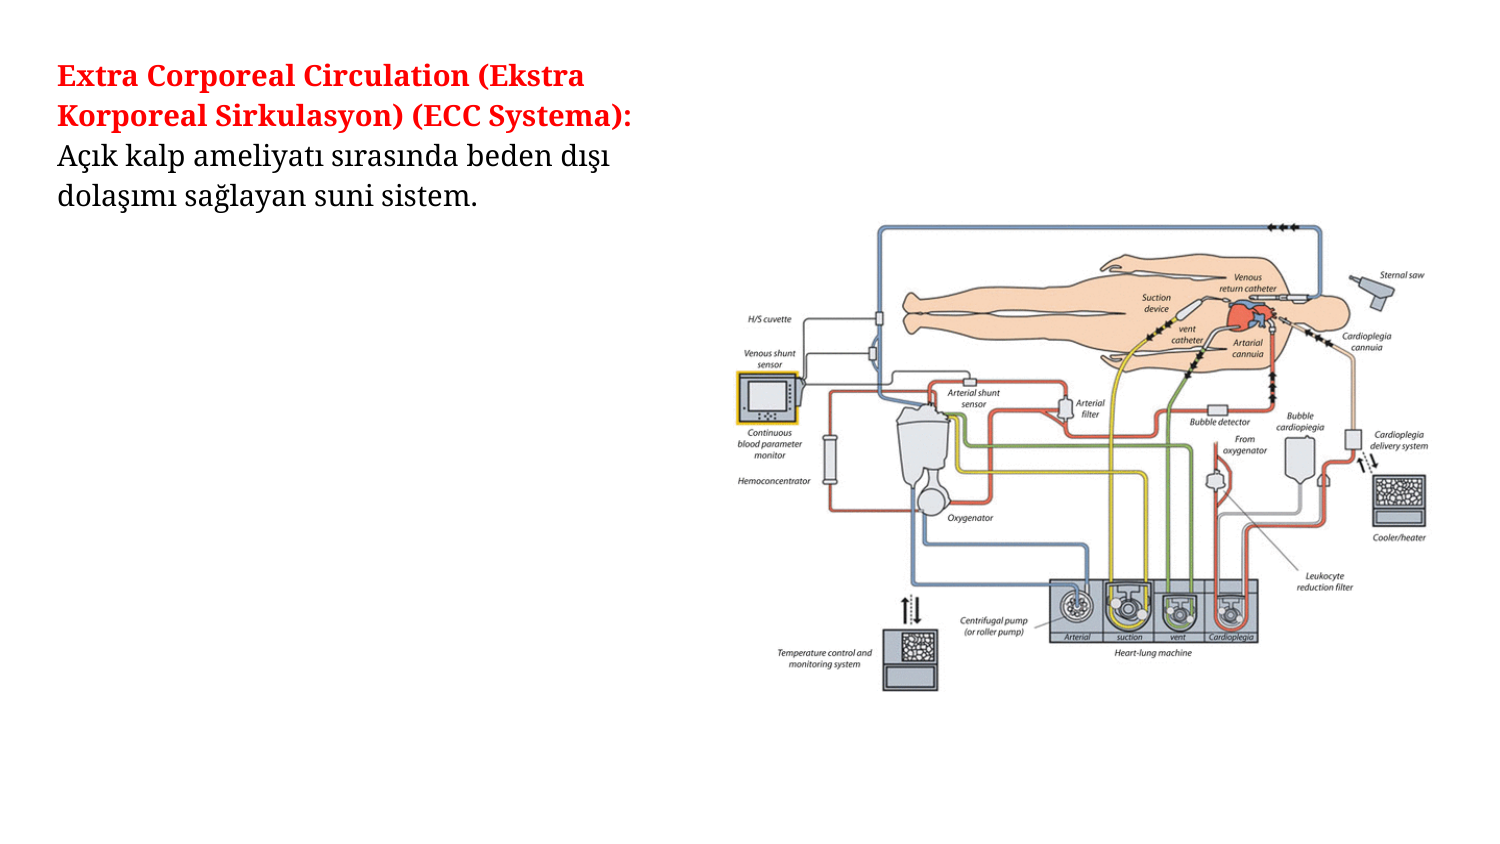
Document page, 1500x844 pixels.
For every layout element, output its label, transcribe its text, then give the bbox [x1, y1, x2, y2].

picture [733, 220, 1435, 694]
list Extra Corporeal Circulation (Ekstra Korporeal Sirkulasyon) (ECC Systema): Açık kalp ameliyatı sırasında beden dışı dolaşımı sağlayan suni sistem. [42, 37, 699, 598]
